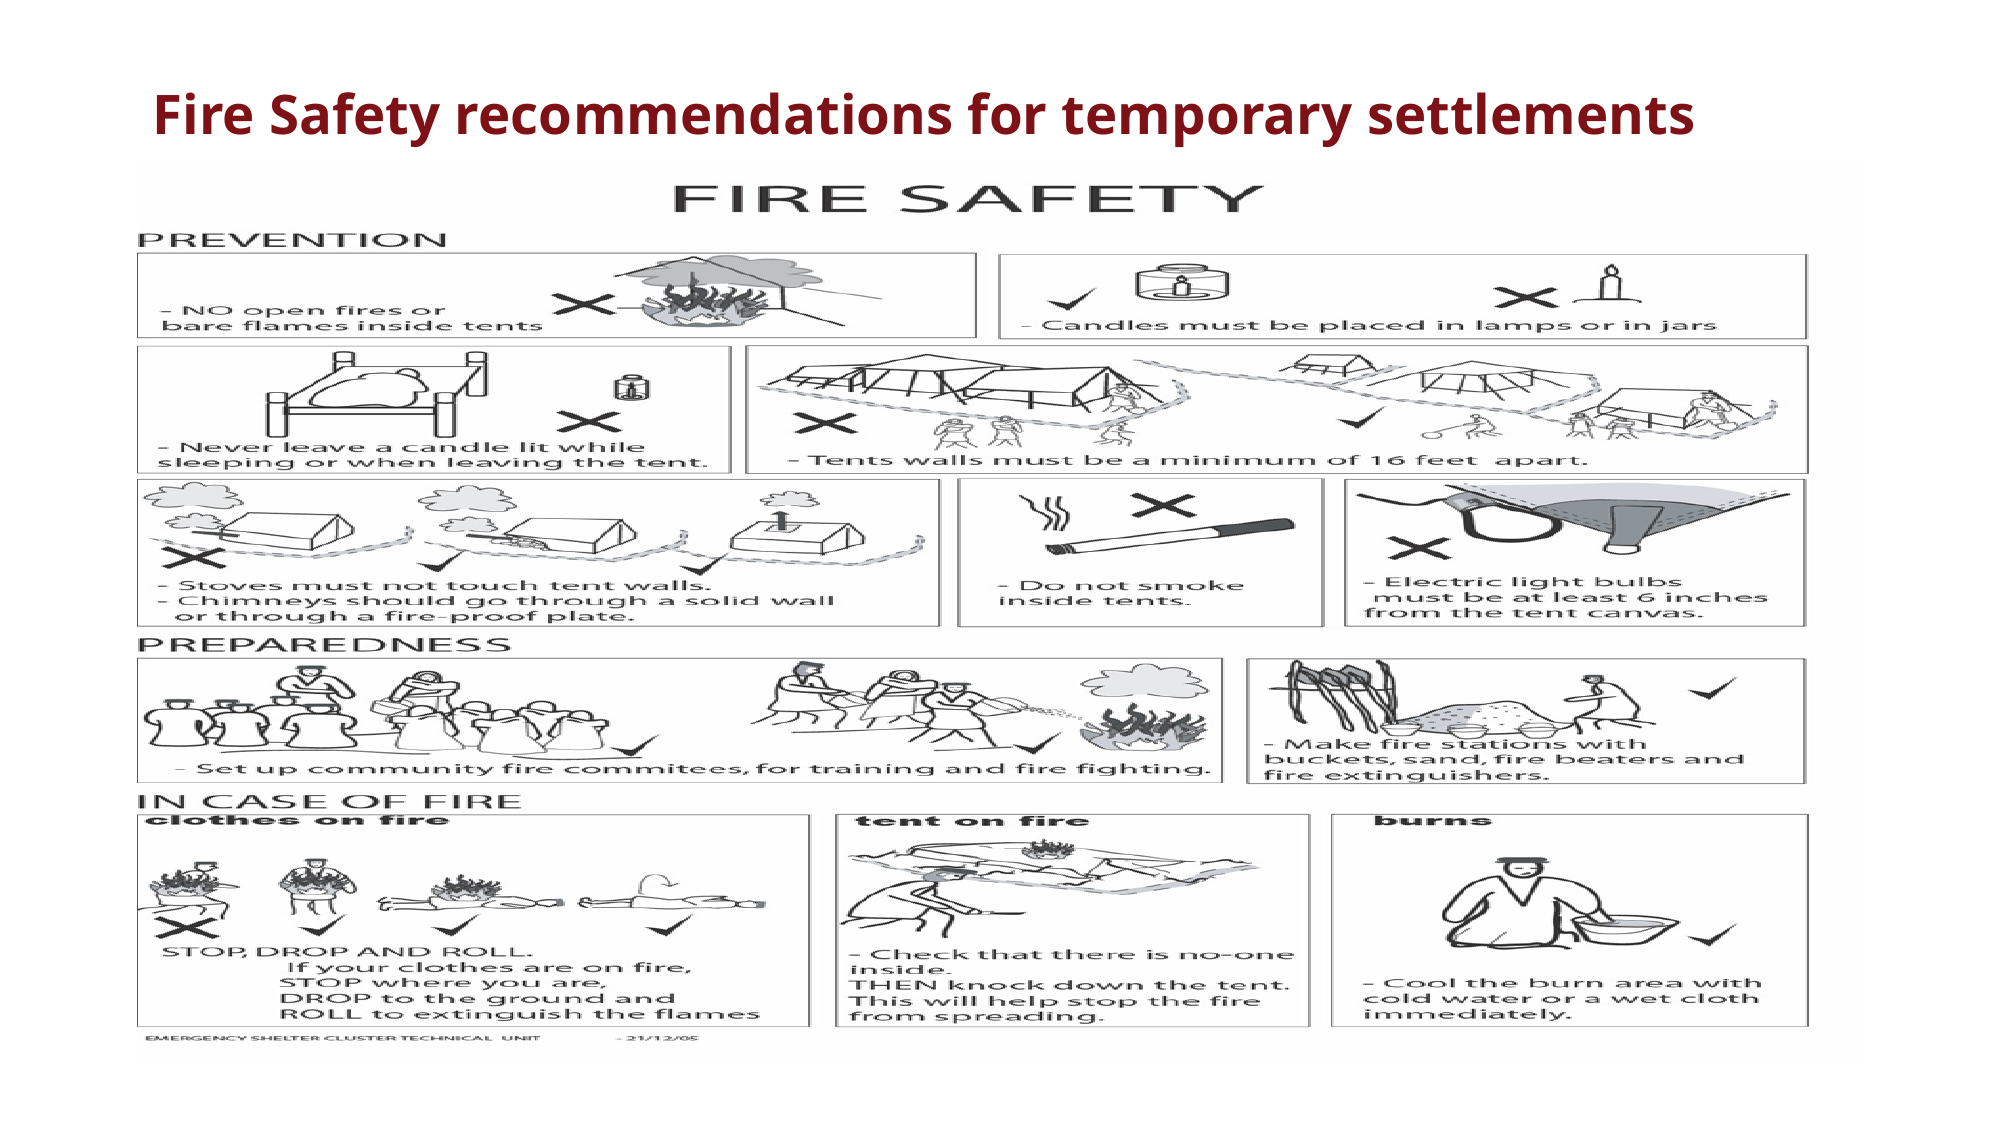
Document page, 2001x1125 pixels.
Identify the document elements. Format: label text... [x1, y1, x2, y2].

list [137, 162, 1863, 1066]
title Fire Safety recommendations for temporary settlements [137, 59, 1863, 162]
